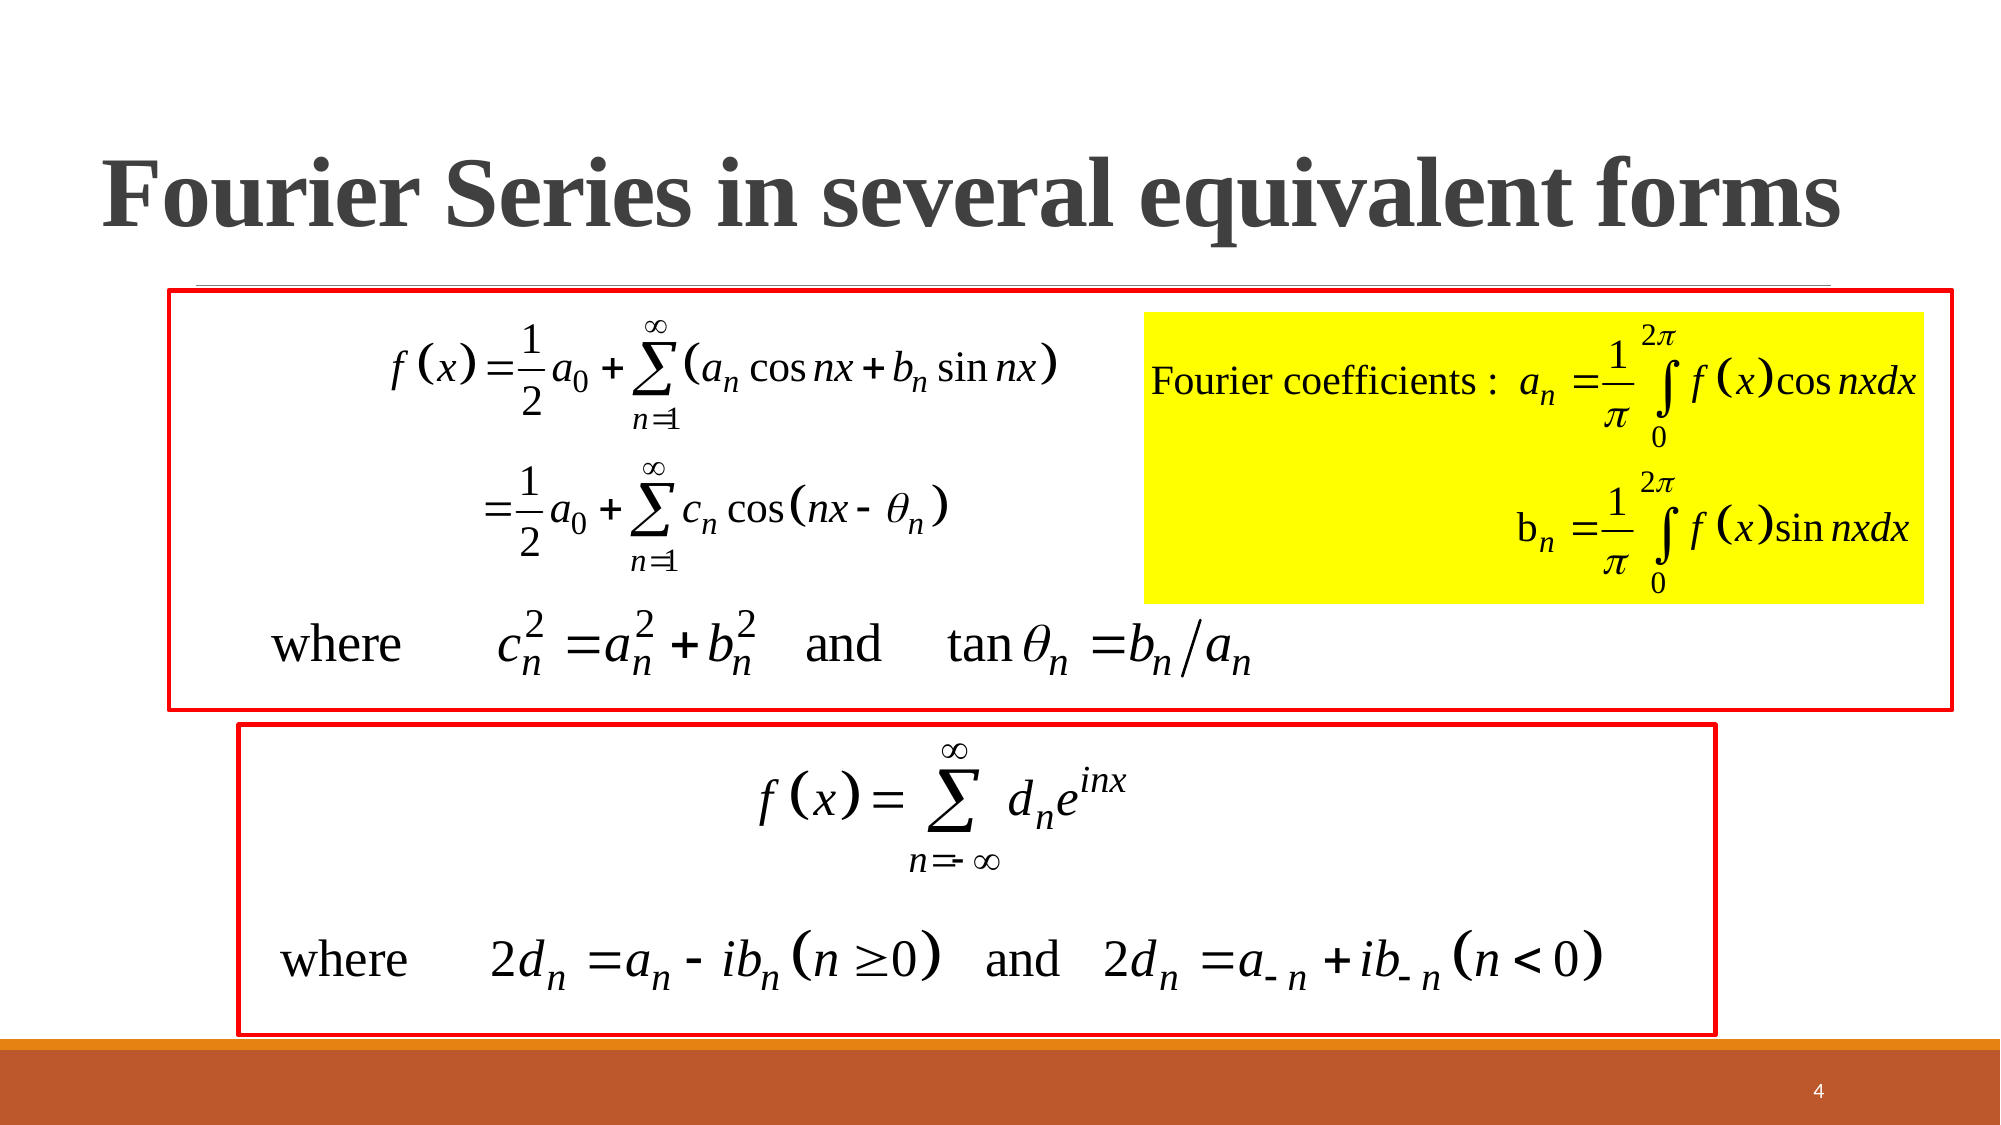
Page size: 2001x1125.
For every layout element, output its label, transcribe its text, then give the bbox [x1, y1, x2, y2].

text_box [1143, 311, 1925, 605]
text_box [237, 723, 1717, 1036]
text_box [168, 289, 1953, 711]
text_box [271, 918, 1609, 1008]
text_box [261, 593, 1268, 690]
title Fourier Series in several equivalent forms [86, 16, 1924, 255]
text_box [740, 719, 1143, 915]
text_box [375, 299, 1061, 583]
slide_number 4 [1624, 1059, 1840, 1120]
